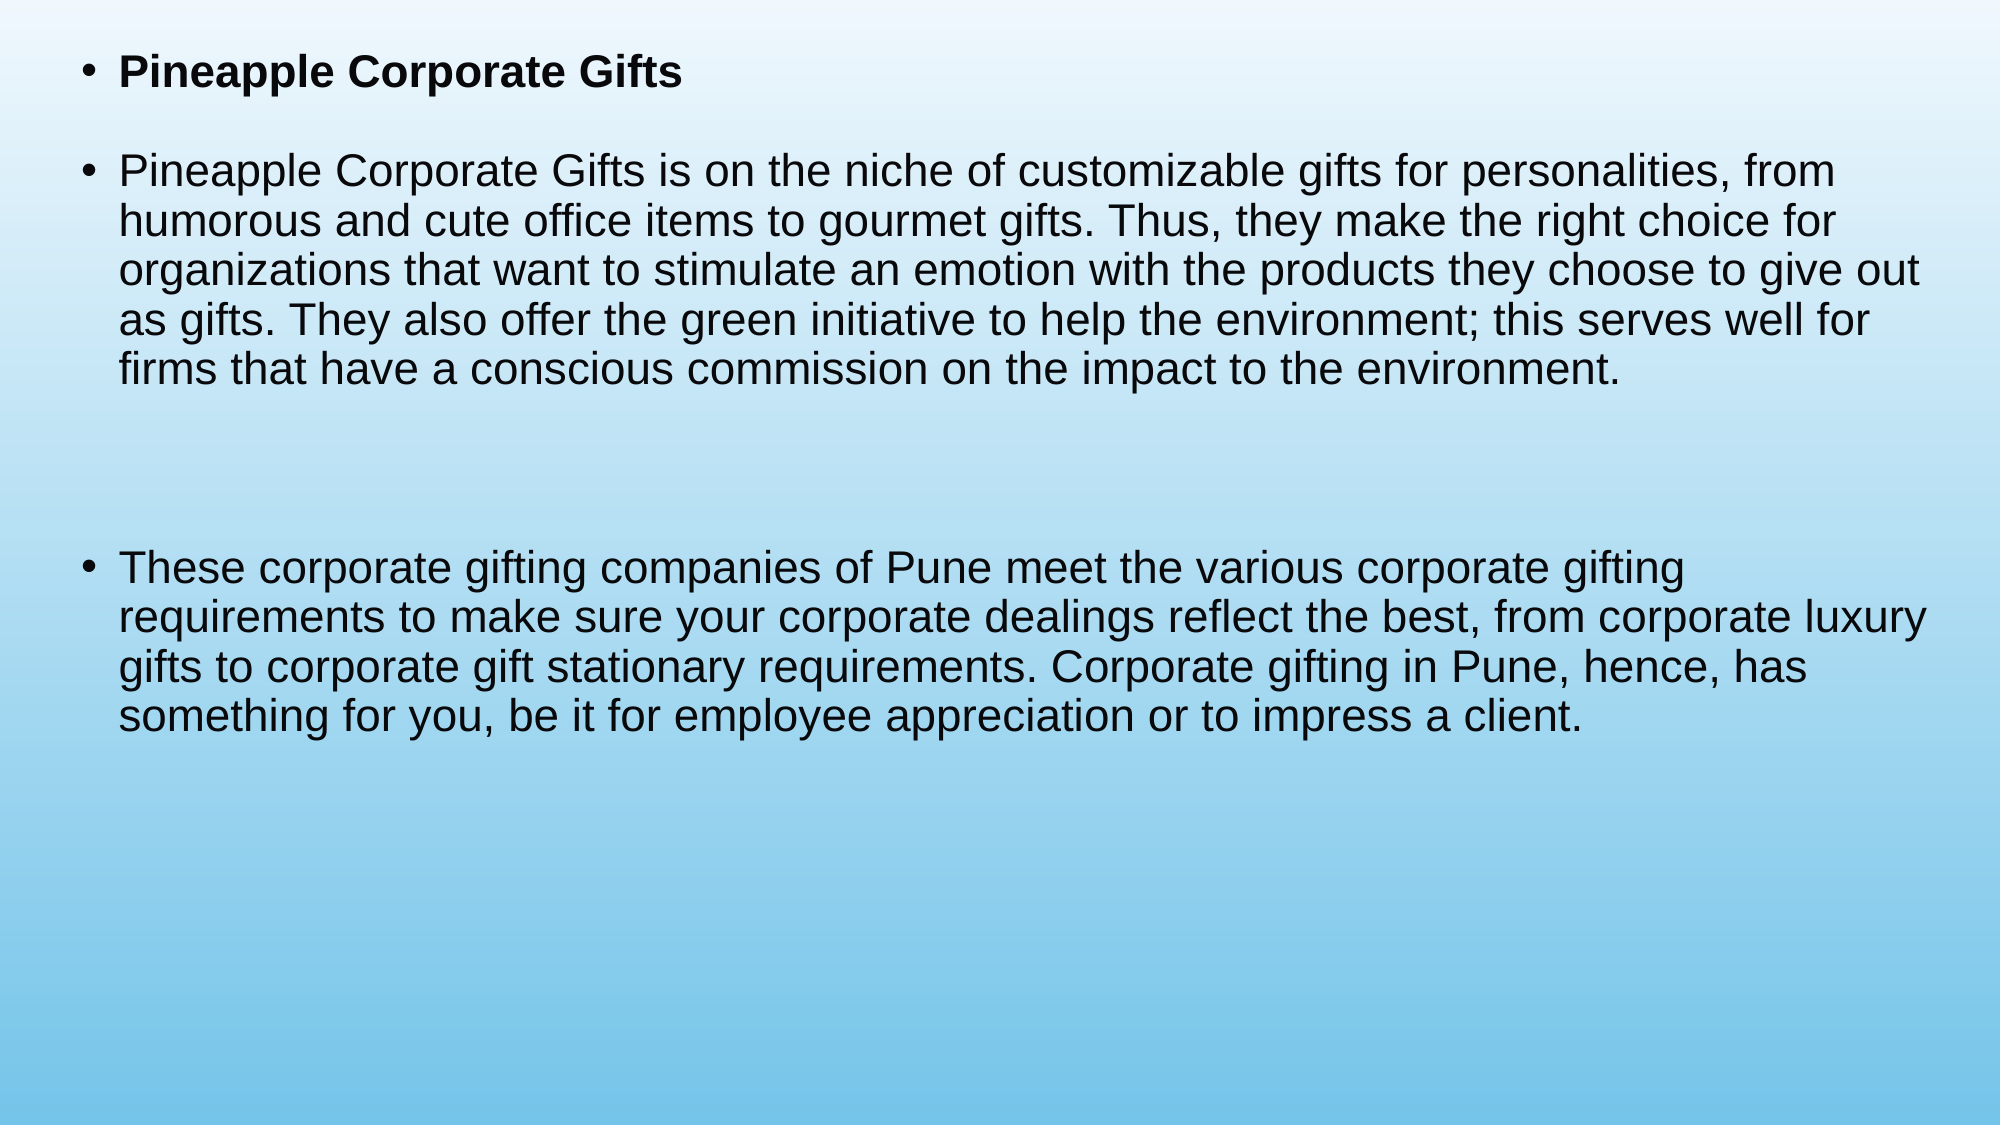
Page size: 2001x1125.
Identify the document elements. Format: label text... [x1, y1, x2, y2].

list Pineapple Corporate Gifts Pineapple Corporate Gifts is on the niche of customizable gifts for personalities, from humorous and cute office items to gourmet gifts. Thus, they make the right choice for organizations that want to stimulate an emotion with the products they choose to give out as gifts. They also offer the green initiative to help the environment; this serves well for firms that have a conscious commission on the impact to the environment. These corporate gifting companies of Pune meet the various corporate gifting requirements to make sure your corporate dealings reflect the best, from corporate luxury gifts to corporate gift stationary requirements. Corporate gifting in Pune, hence, has something for you, be it for employee appreciation or to impress a client. [66, 40, 1967, 1089]
